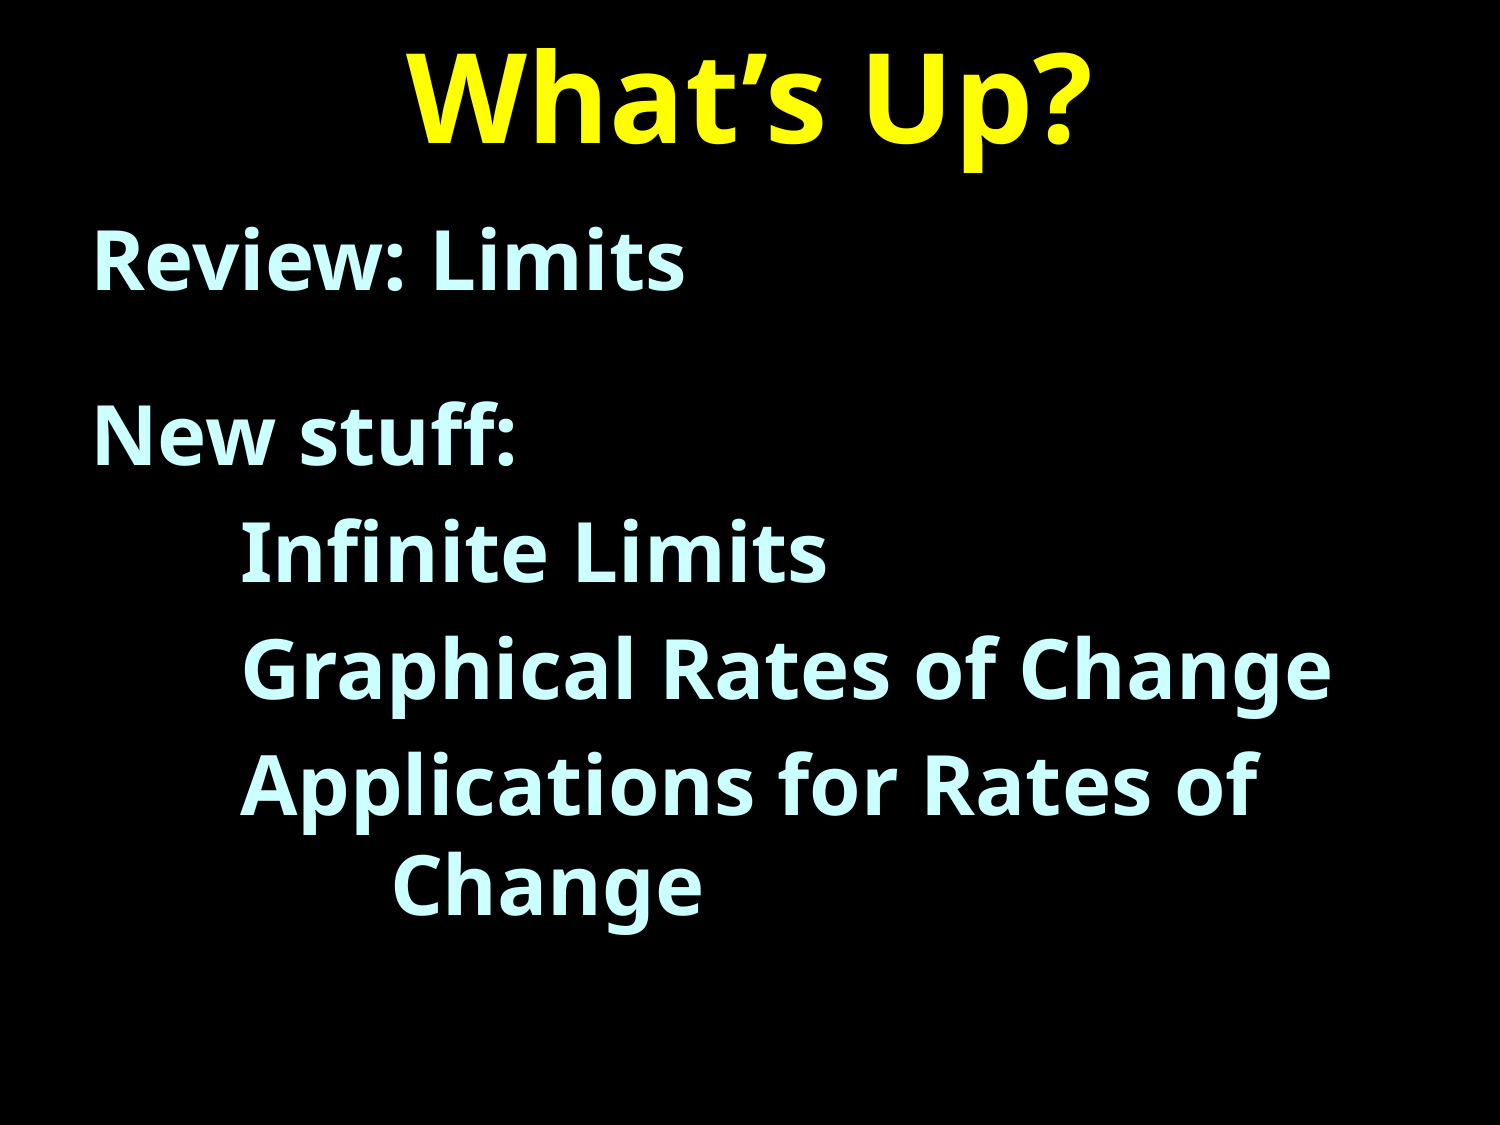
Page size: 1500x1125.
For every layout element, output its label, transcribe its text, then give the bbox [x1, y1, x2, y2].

list Review: Limits New stuff: Infinite Limits Graphical Rates of Change Applications for Rates of Change [75, 200, 1500, 1125]
title What’s Up? [0, 0, 1500, 188]
